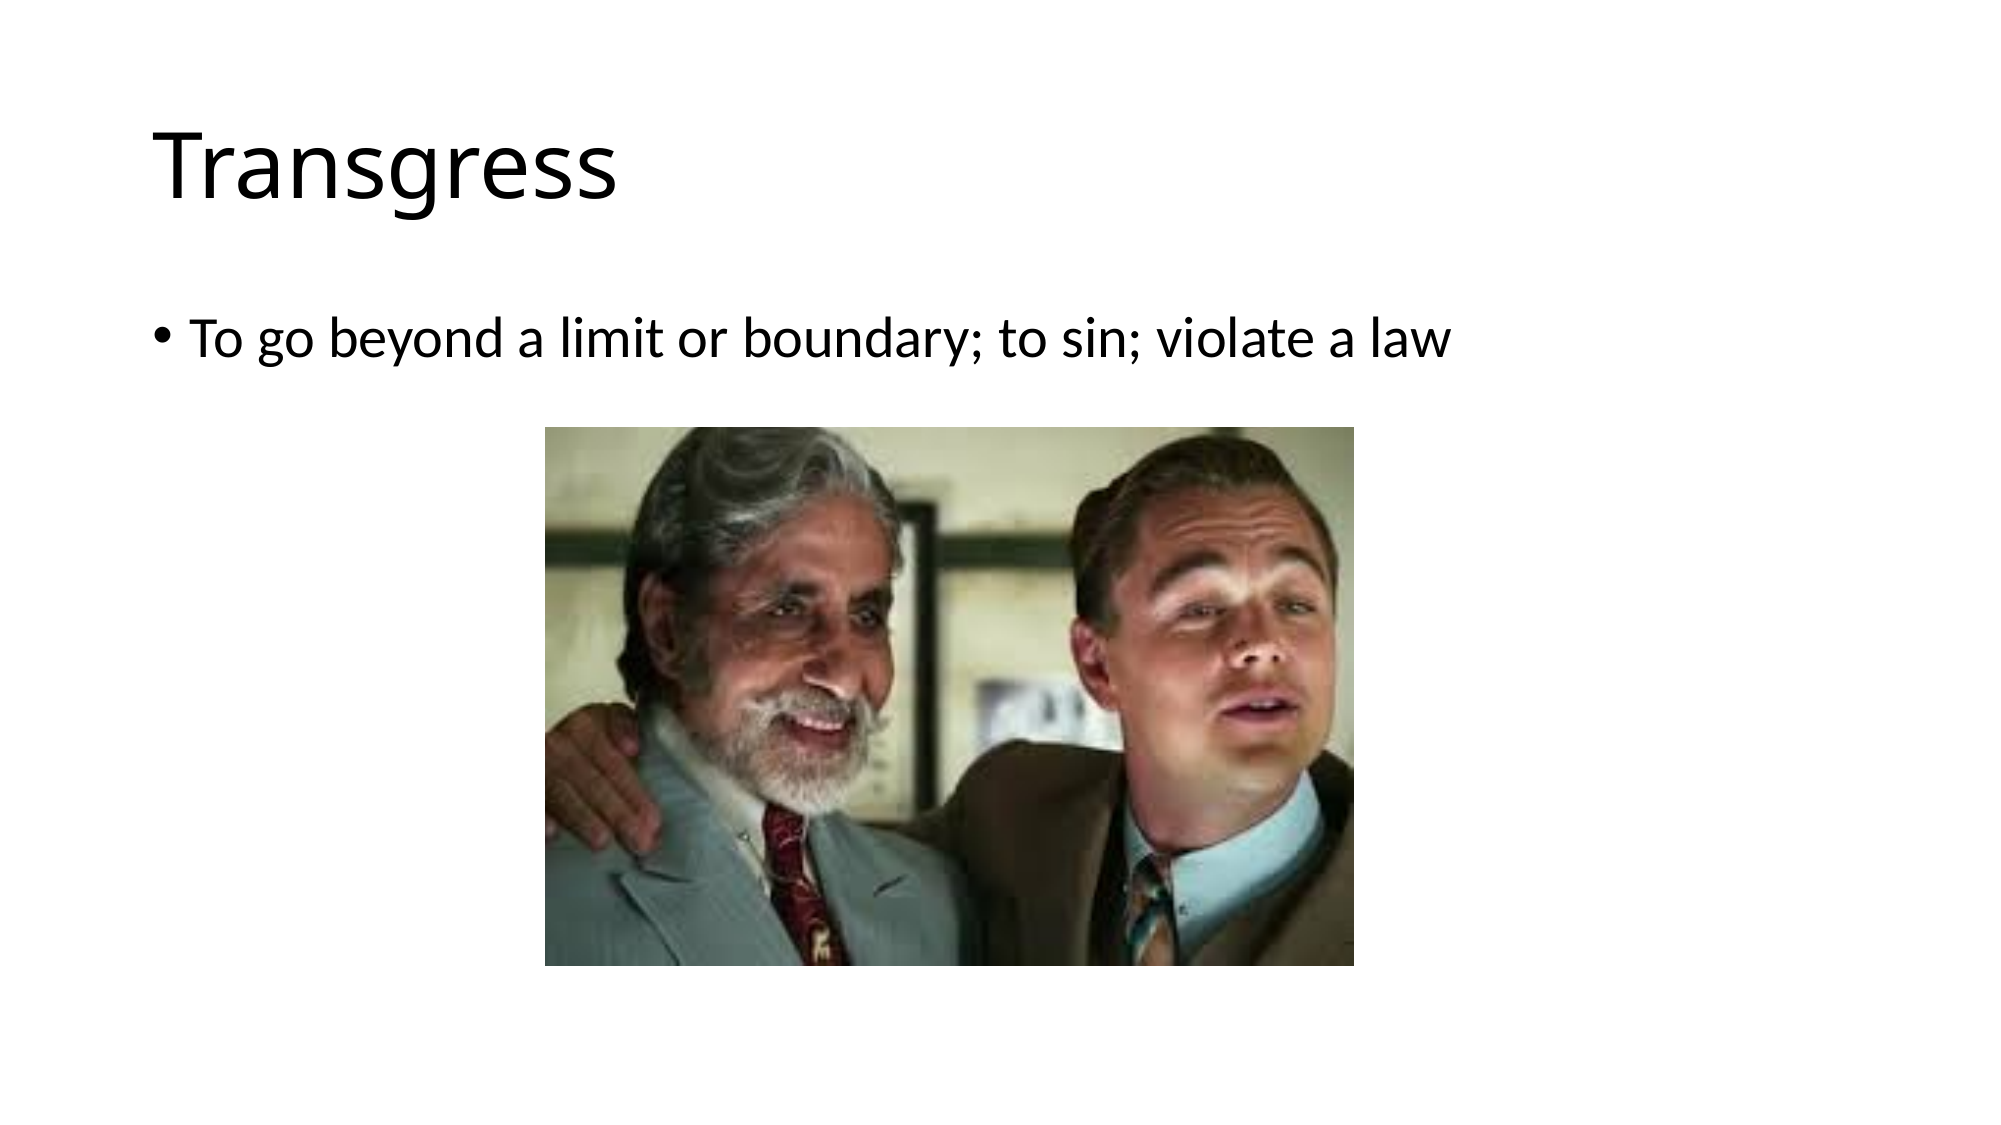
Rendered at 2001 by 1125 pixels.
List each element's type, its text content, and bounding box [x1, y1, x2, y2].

list To go beyond a limit or boundary; to sin; violate a law [137, 299, 1863, 1014]
title Transgress [137, 59, 1863, 278]
picture [545, 427, 1354, 966]
